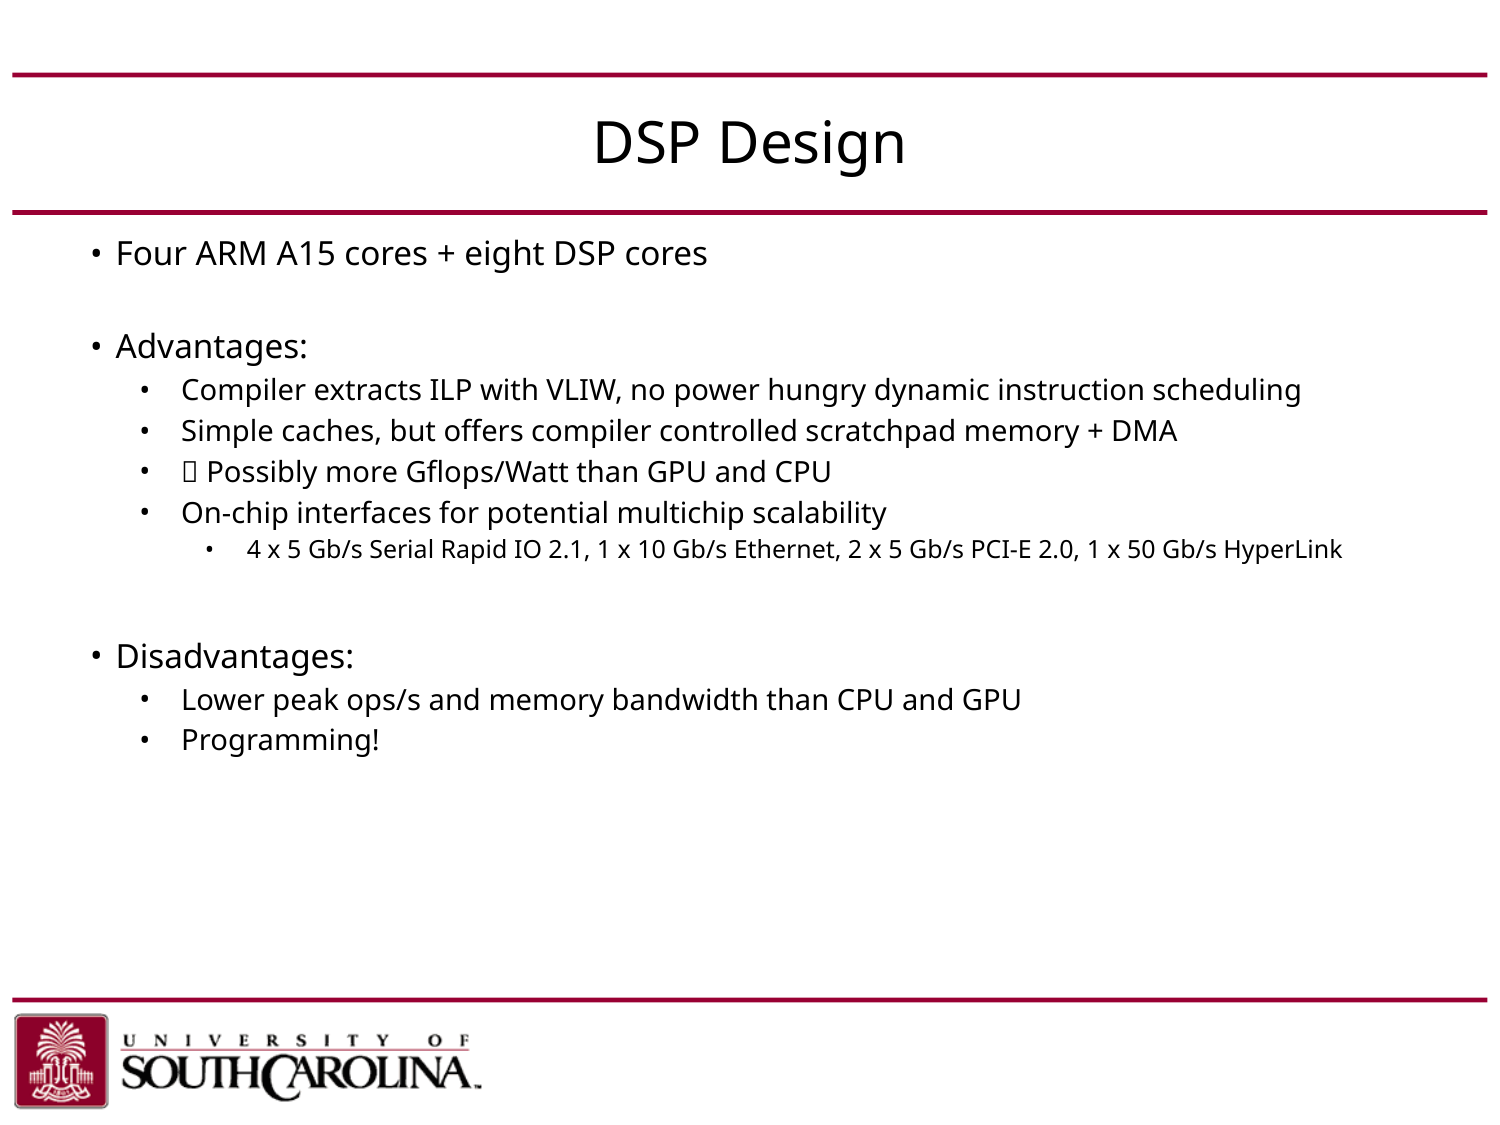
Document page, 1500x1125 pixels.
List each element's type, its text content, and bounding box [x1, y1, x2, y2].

title DSP Design [74, 74, 1426, 206]
picture [12, 1012, 488, 1112]
list Four ARM A15 cores + eight DSP cores Advantages: Compiler extracts ILP with VLIW, no power hungry dynamic instruction scheduling Simple caches, but offers compiler controlled scratchpad memory + DMA  Possibly more Gflops/Watt than GPU and CPU On-chip interfaces for potential multichip scalability 4 x 5 Gb/s Serial Rapid IO 2.1, 1 x 10 Gb/s Ethernet, 2 x 5 Gb/s PCI-E 2.0, 1 x 50 Gb/s HyperLink Disadvantages: Lower peak ops/s and memory bandwidth than CPU and GPU Programming! [74, 224, 1388, 988]
